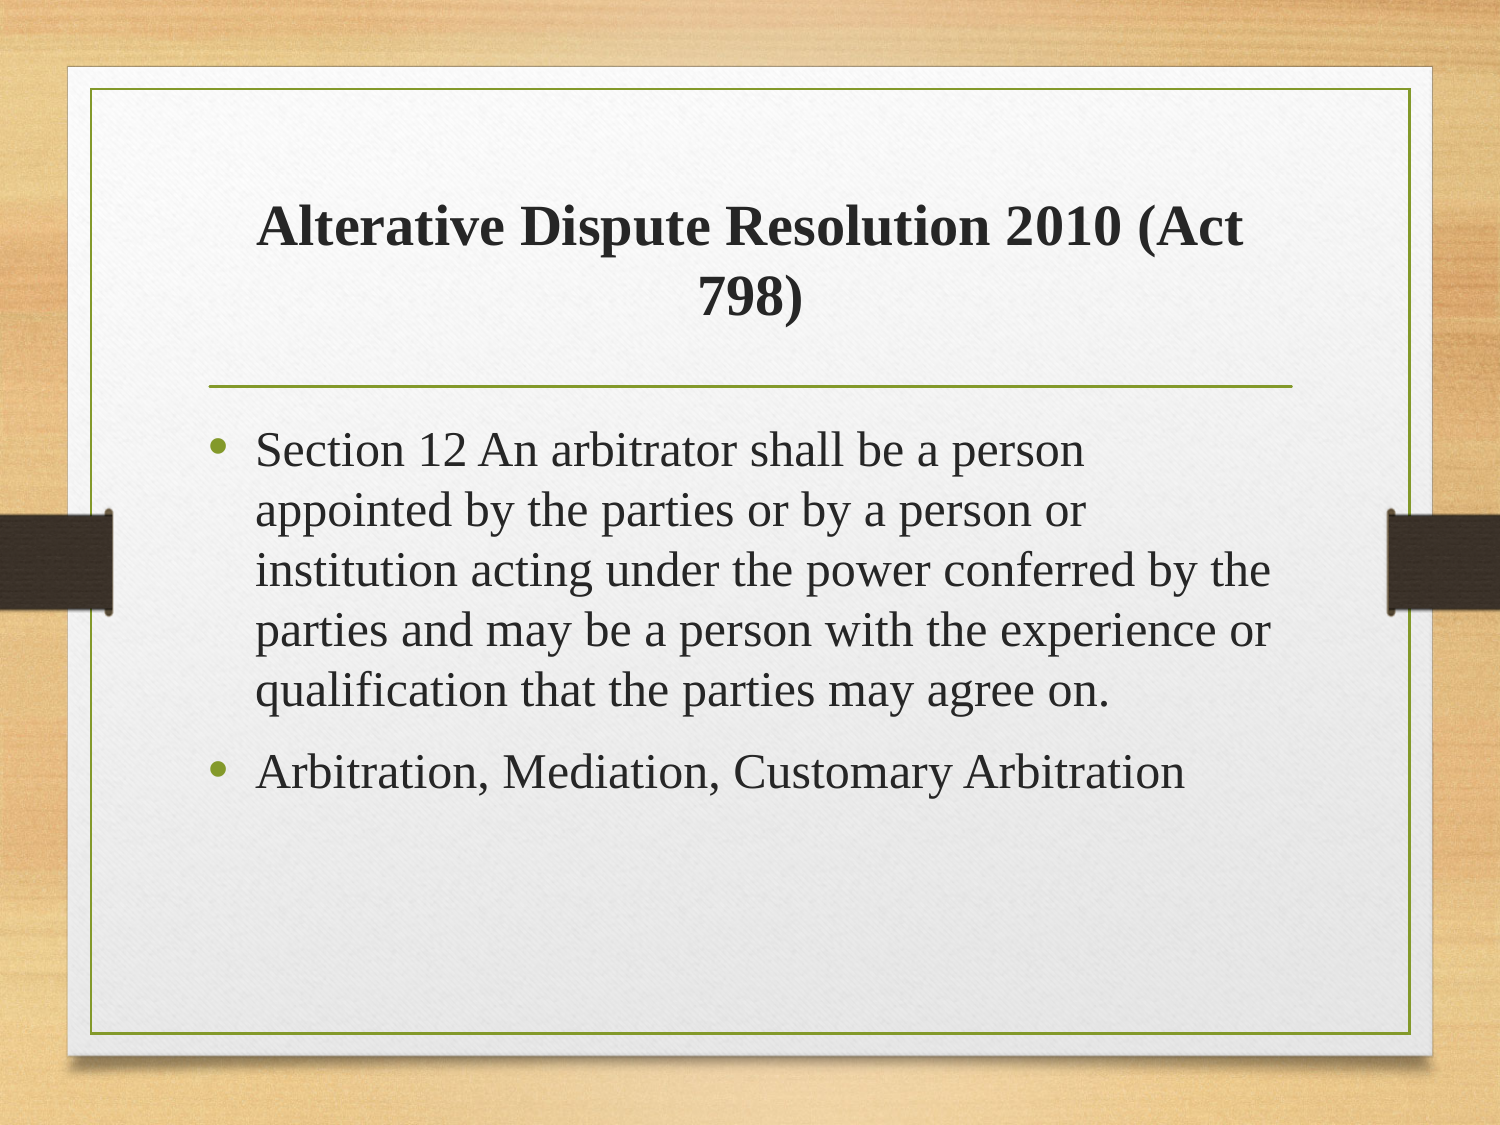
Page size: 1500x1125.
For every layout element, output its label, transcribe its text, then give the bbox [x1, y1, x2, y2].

list Section 12 An arbitrator shall be a person appointed by the parties or by a person or institution acting under the power conferred by the parties and may be a person with the experience or qualification that the parties may agree on. Arbitration, Mediation, Customary Arbitration [193, 408, 1309, 974]
title Alterative Dispute Resolution 2010 (Act 798) [193, 150, 1309, 365]
picture [0, 0, 1500, 1125]
